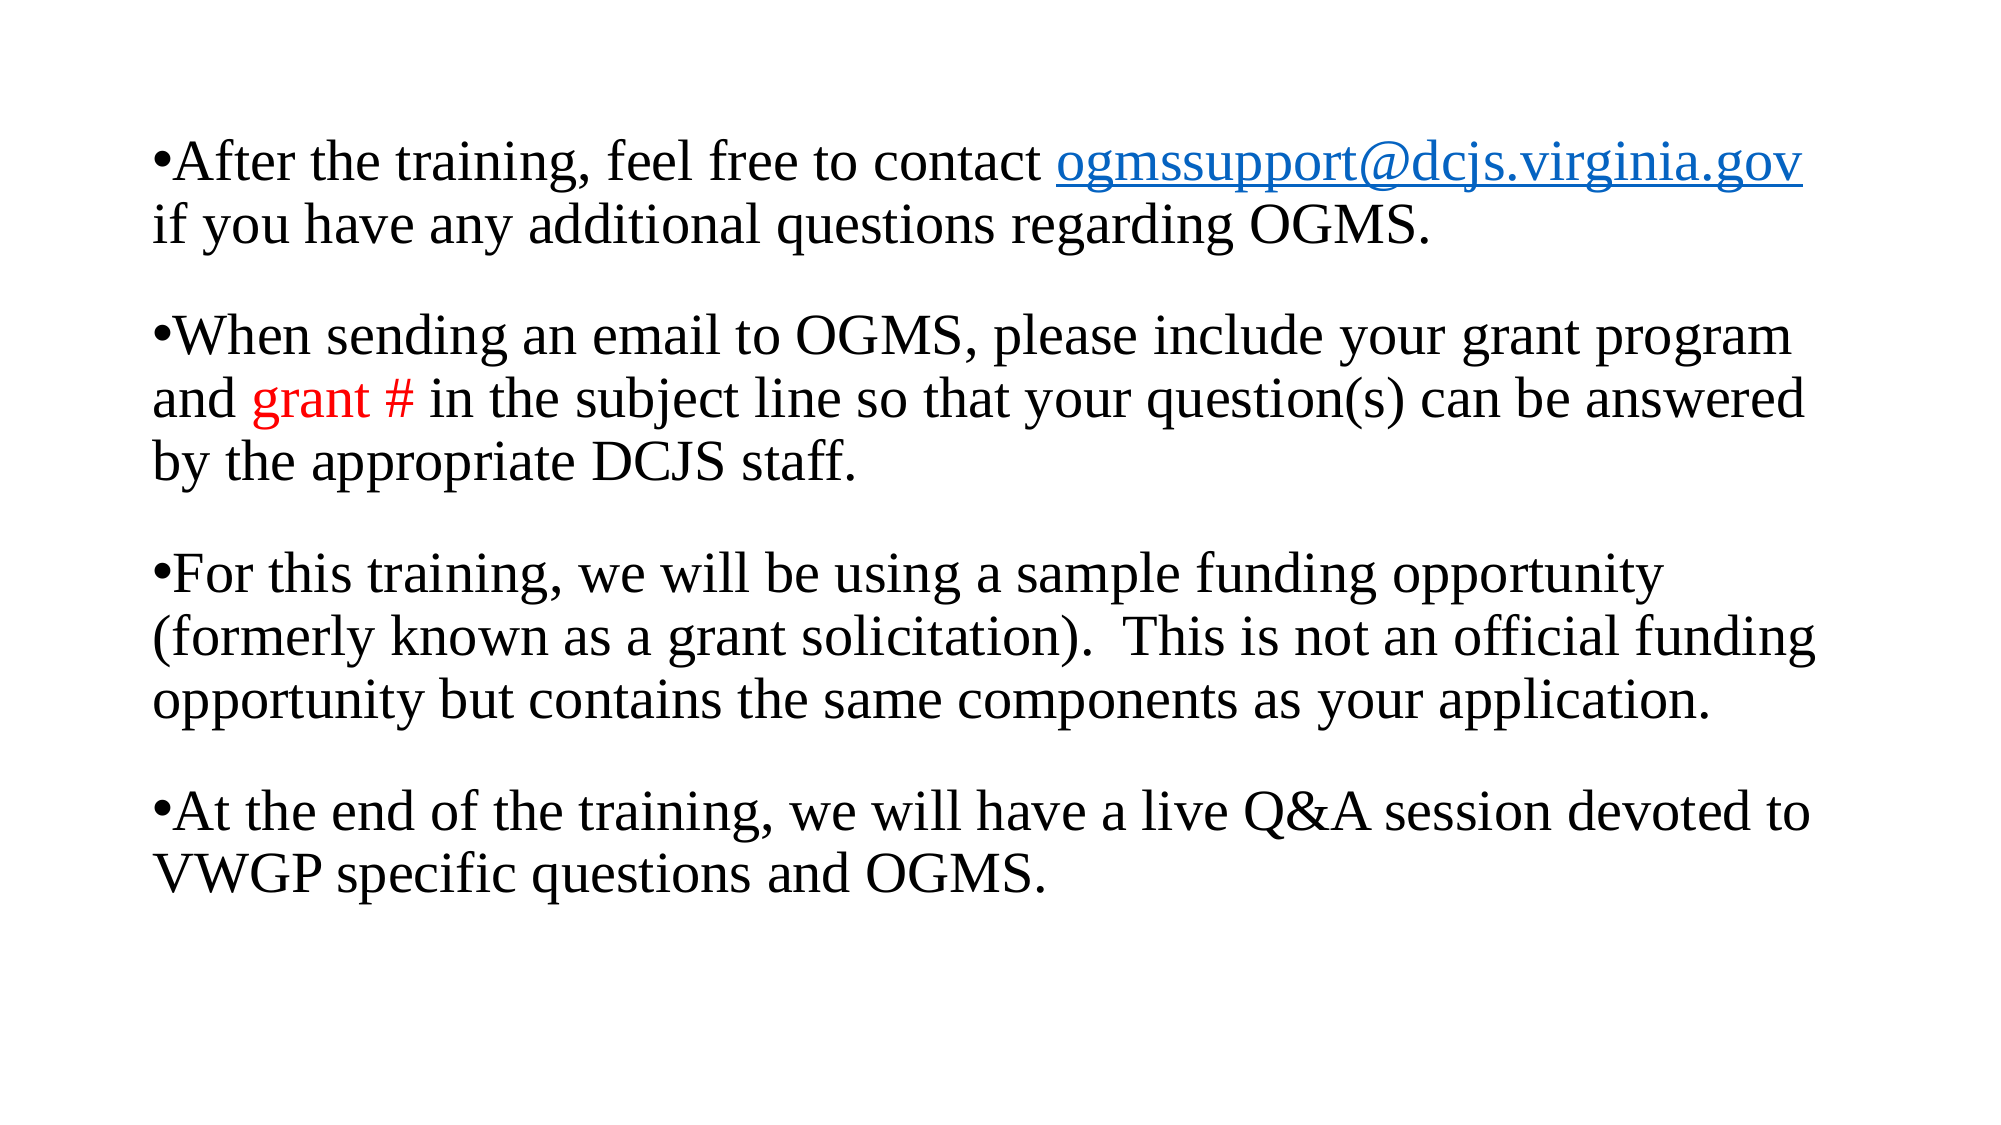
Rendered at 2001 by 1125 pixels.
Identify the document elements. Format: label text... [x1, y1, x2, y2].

list After the training, feel free to contact ogmssupport@dcjs.virginia.gov if you have any additional questions regarding OGMS. When sending an email to OGMS, please include your grant program and grant # in the subject line so that your question(s) can be answered by the appropriate DCJS staff. For this training, we will be using a sample funding opportunity (formerly known as a grant solicitation). This is not an official funding opportunity but contains the same components as your application. At the end of the training, we will have a live Q&A session devoted to VWGP specific questions and OGMS. [137, 122, 1863, 1014]
